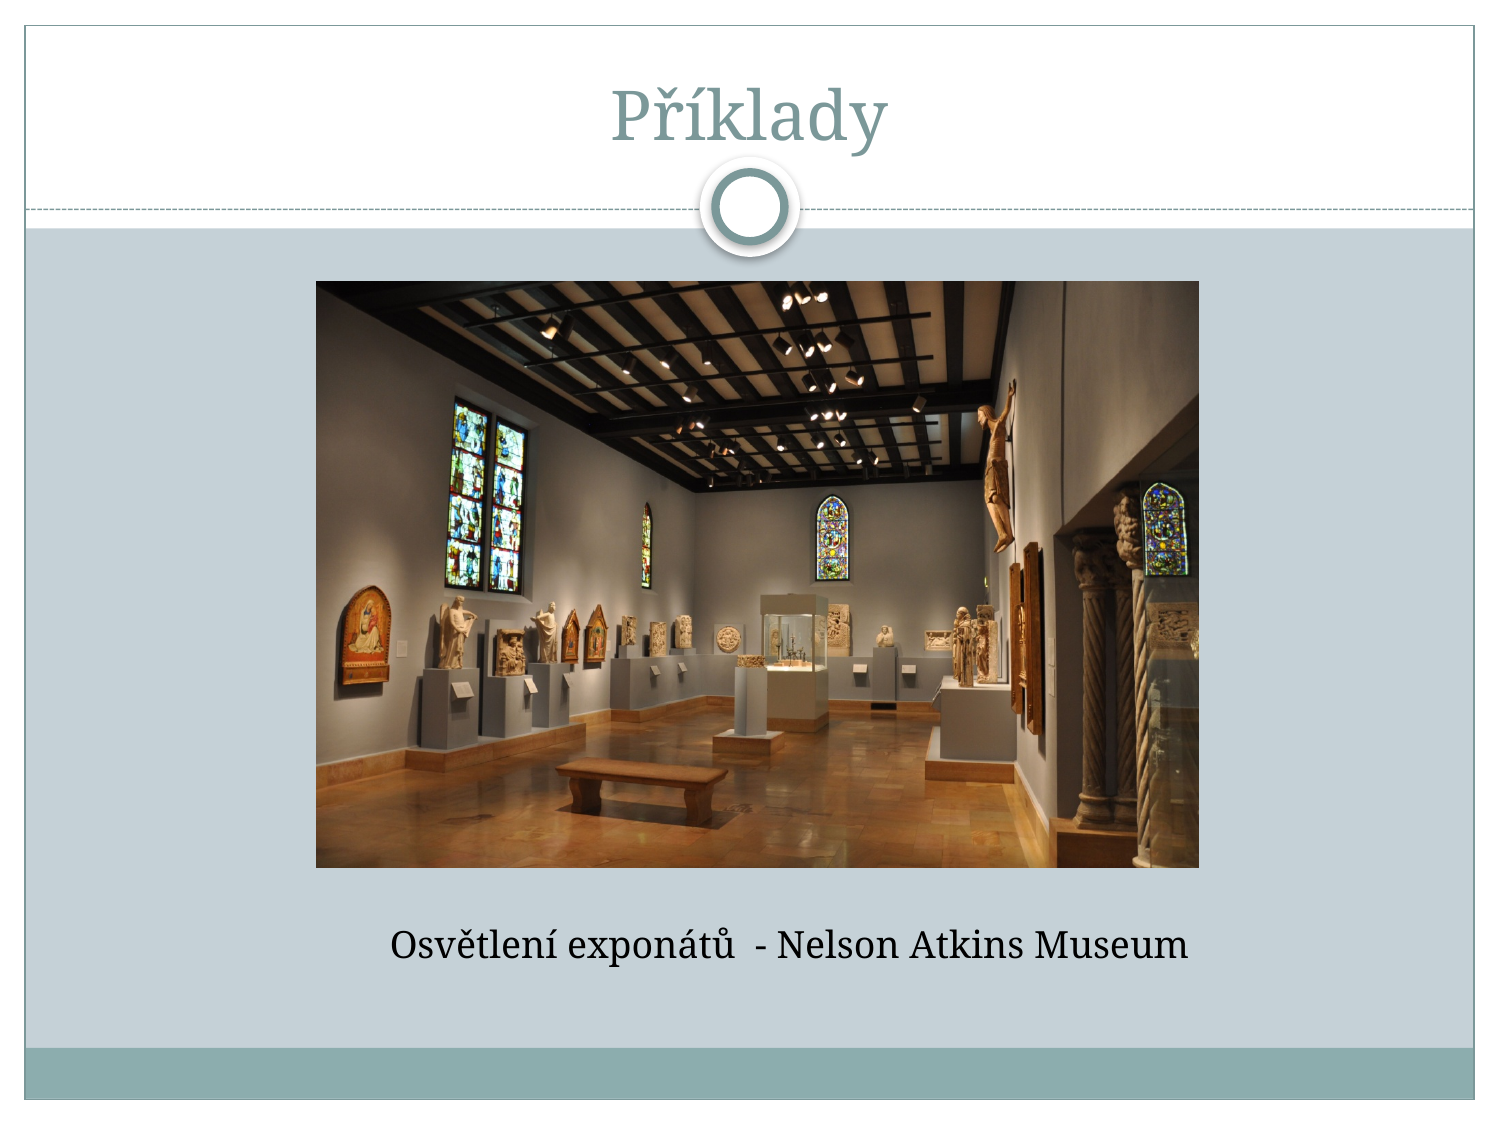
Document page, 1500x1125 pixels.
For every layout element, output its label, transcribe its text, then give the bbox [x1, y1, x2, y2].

text_box Osvětlení exponátů - Nelson Atkins Museum [375, 913, 1266, 974]
picture [316, 280, 1199, 868]
title Příklady [49, 37, 1450, 162]
